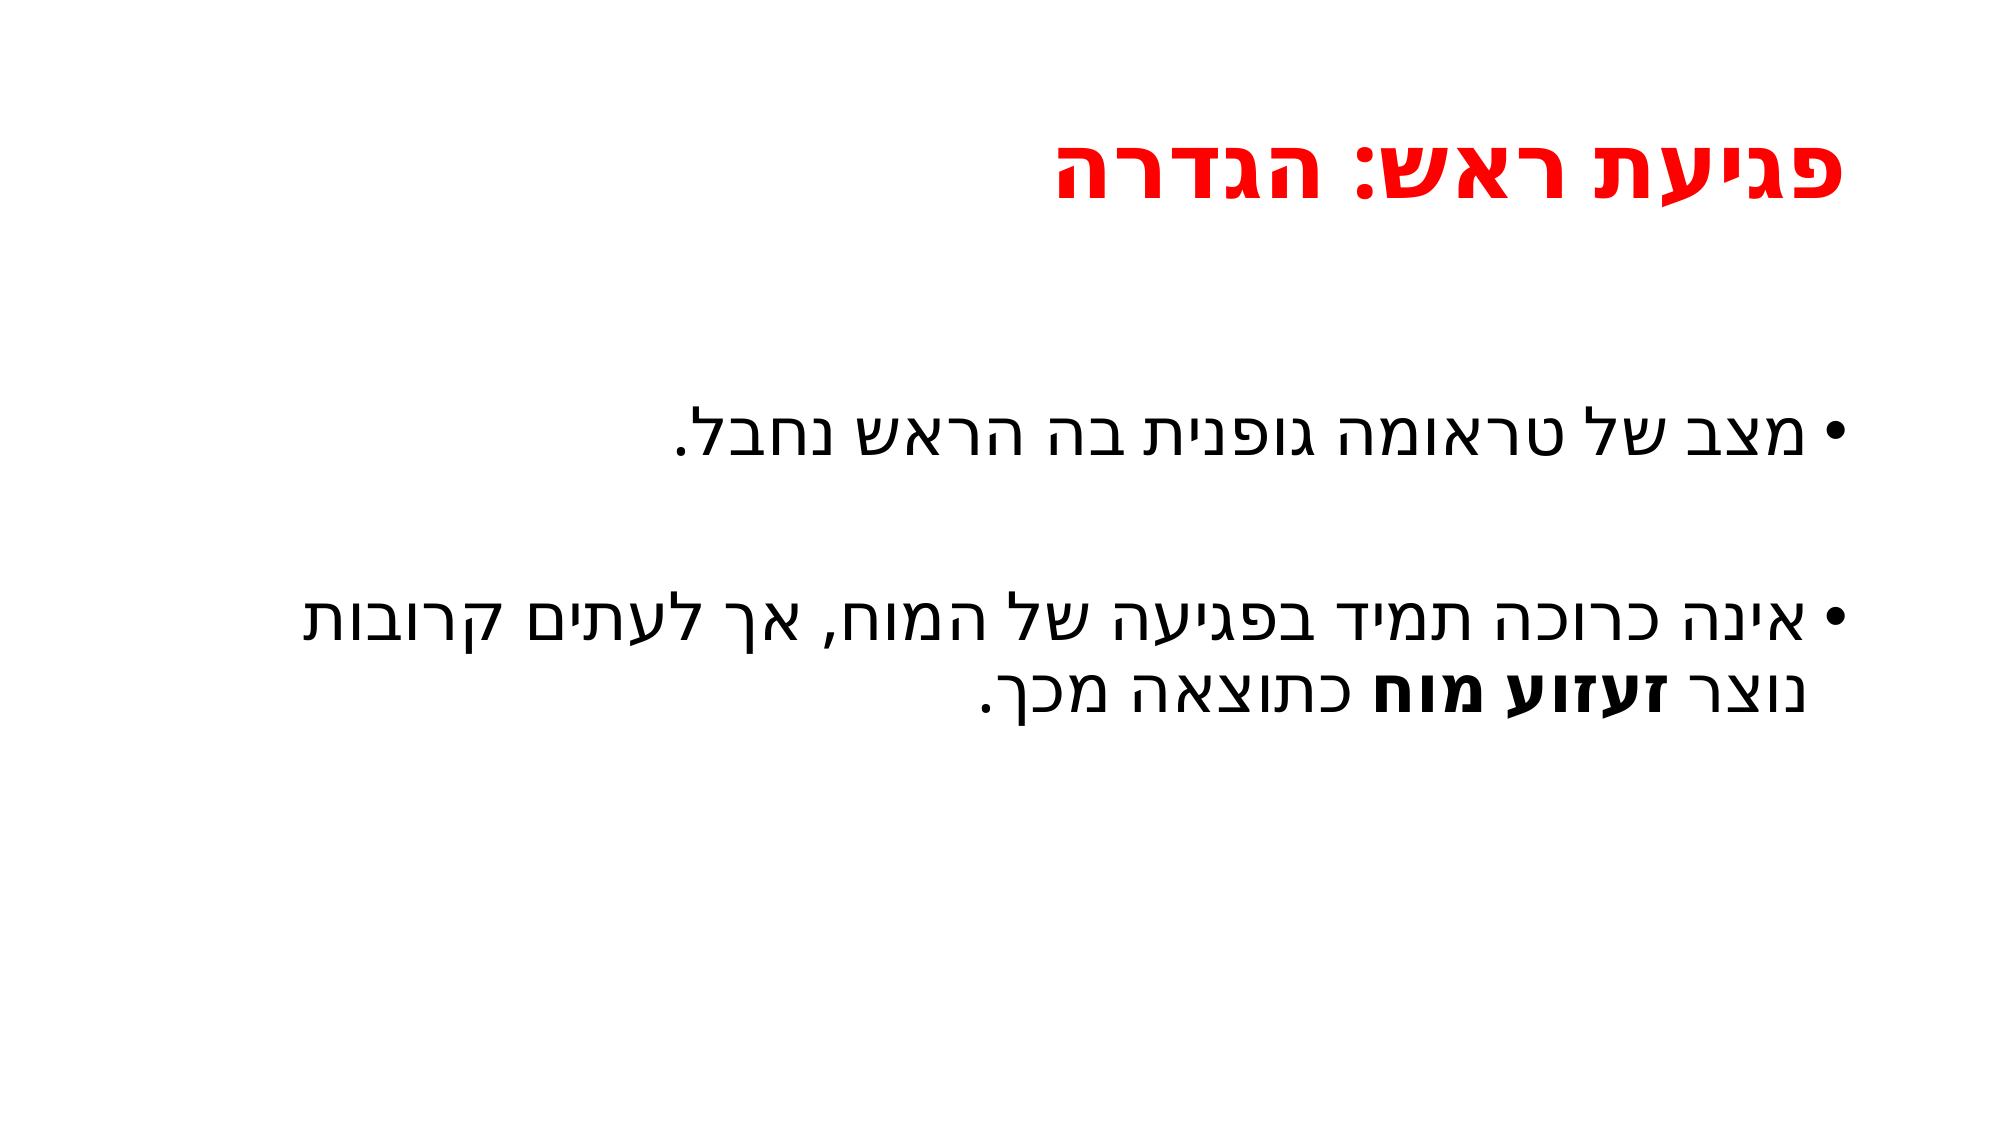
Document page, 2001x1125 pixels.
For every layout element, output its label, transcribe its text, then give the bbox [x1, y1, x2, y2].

title פגיעת ראש: הגדרה [137, 59, 1863, 278]
list מצב של טראומה גופנית בה הראש נחבל. אינה כרוכה תמיד בפגיעה של המוח, אך לעתים קרובות נוצר זעזוע מוח כתוצאה מכך. [137, 299, 1863, 1014]
